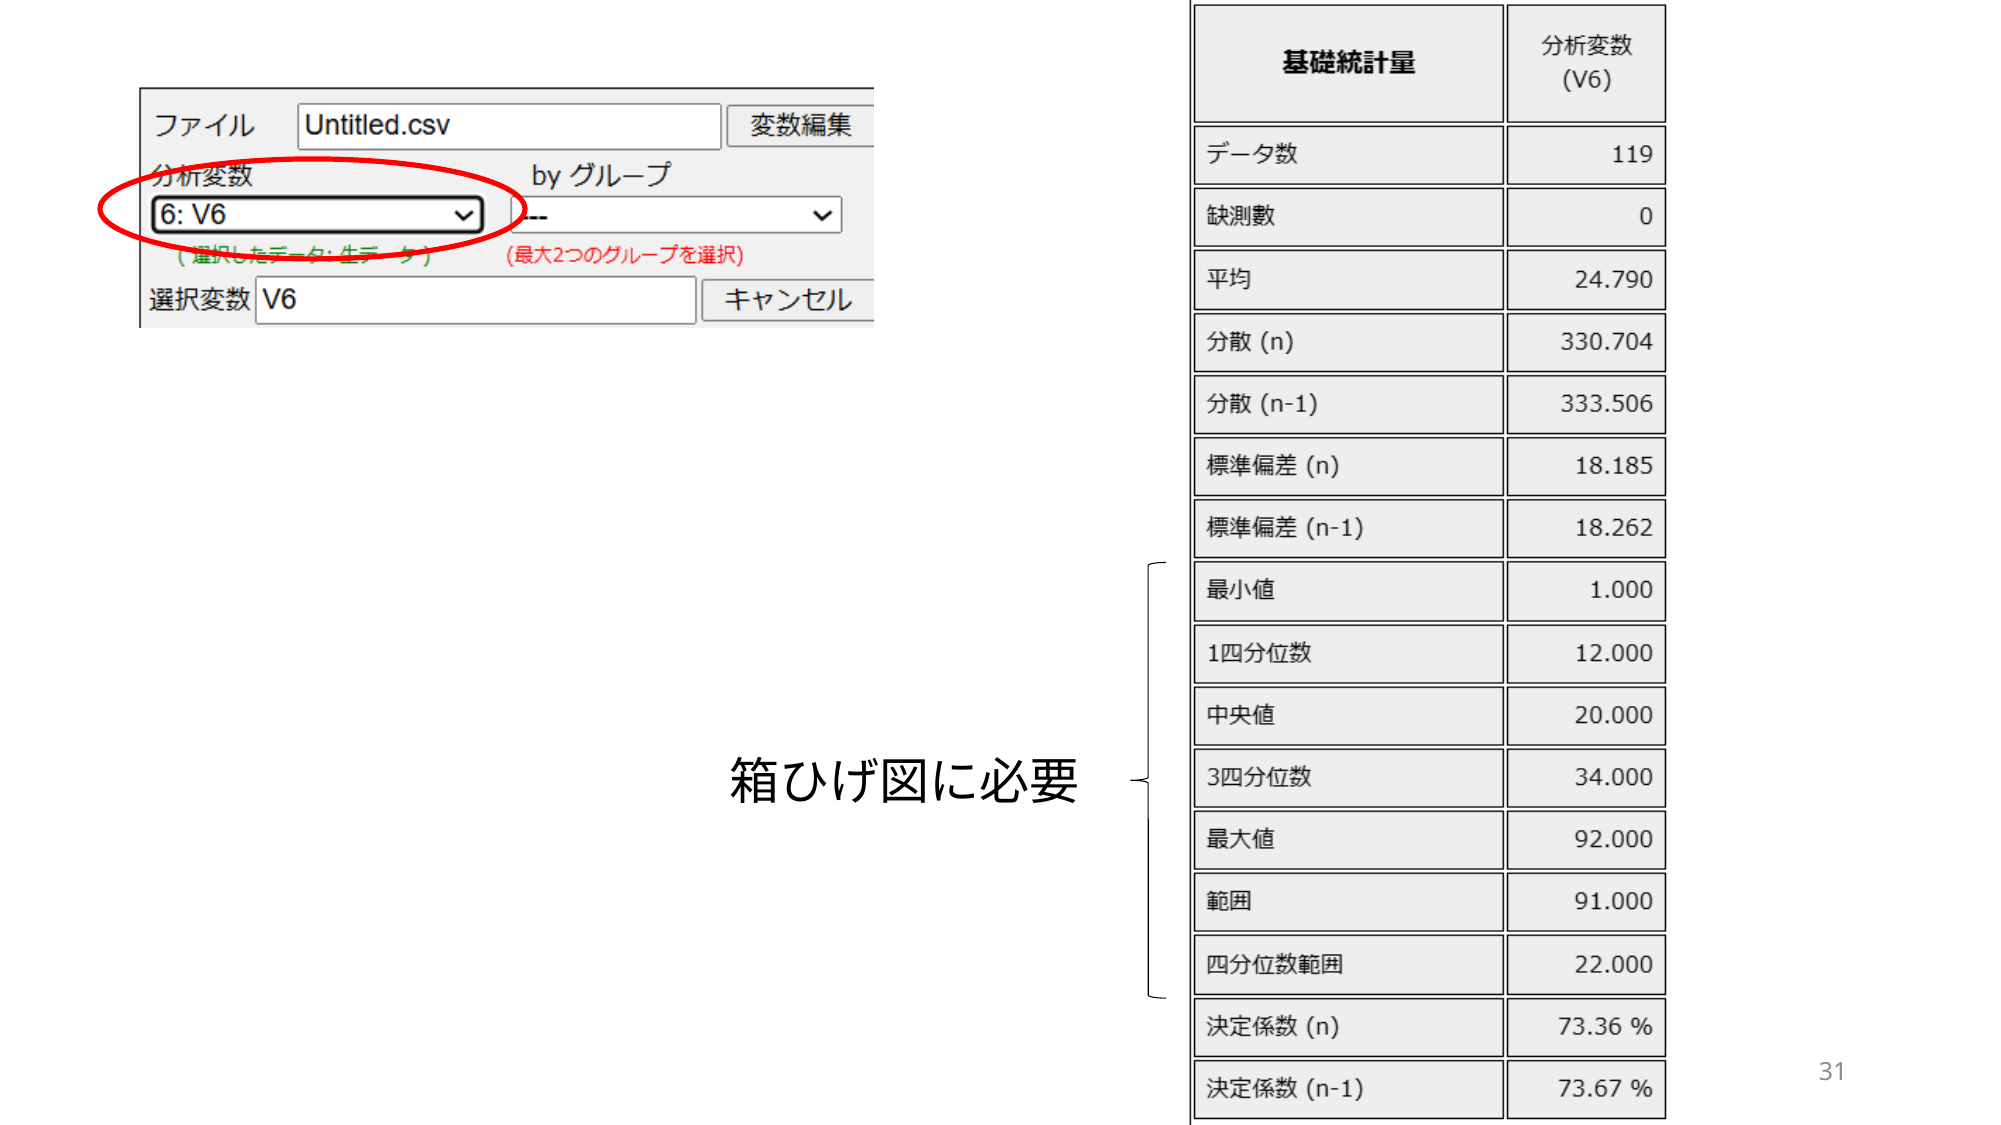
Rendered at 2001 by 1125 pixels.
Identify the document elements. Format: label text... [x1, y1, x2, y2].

slide_number 31 [1672, 1042, 1863, 1103]
picture [1187, 0, 1672, 1125]
text_box [1147, 818, 1167, 999]
text_box 箱ひげ図に必要 [714, 742, 1187, 818]
text_box [98, 183, 127, 235]
text_box [1147, 561, 1167, 742]
picture [127, 83, 874, 328]
